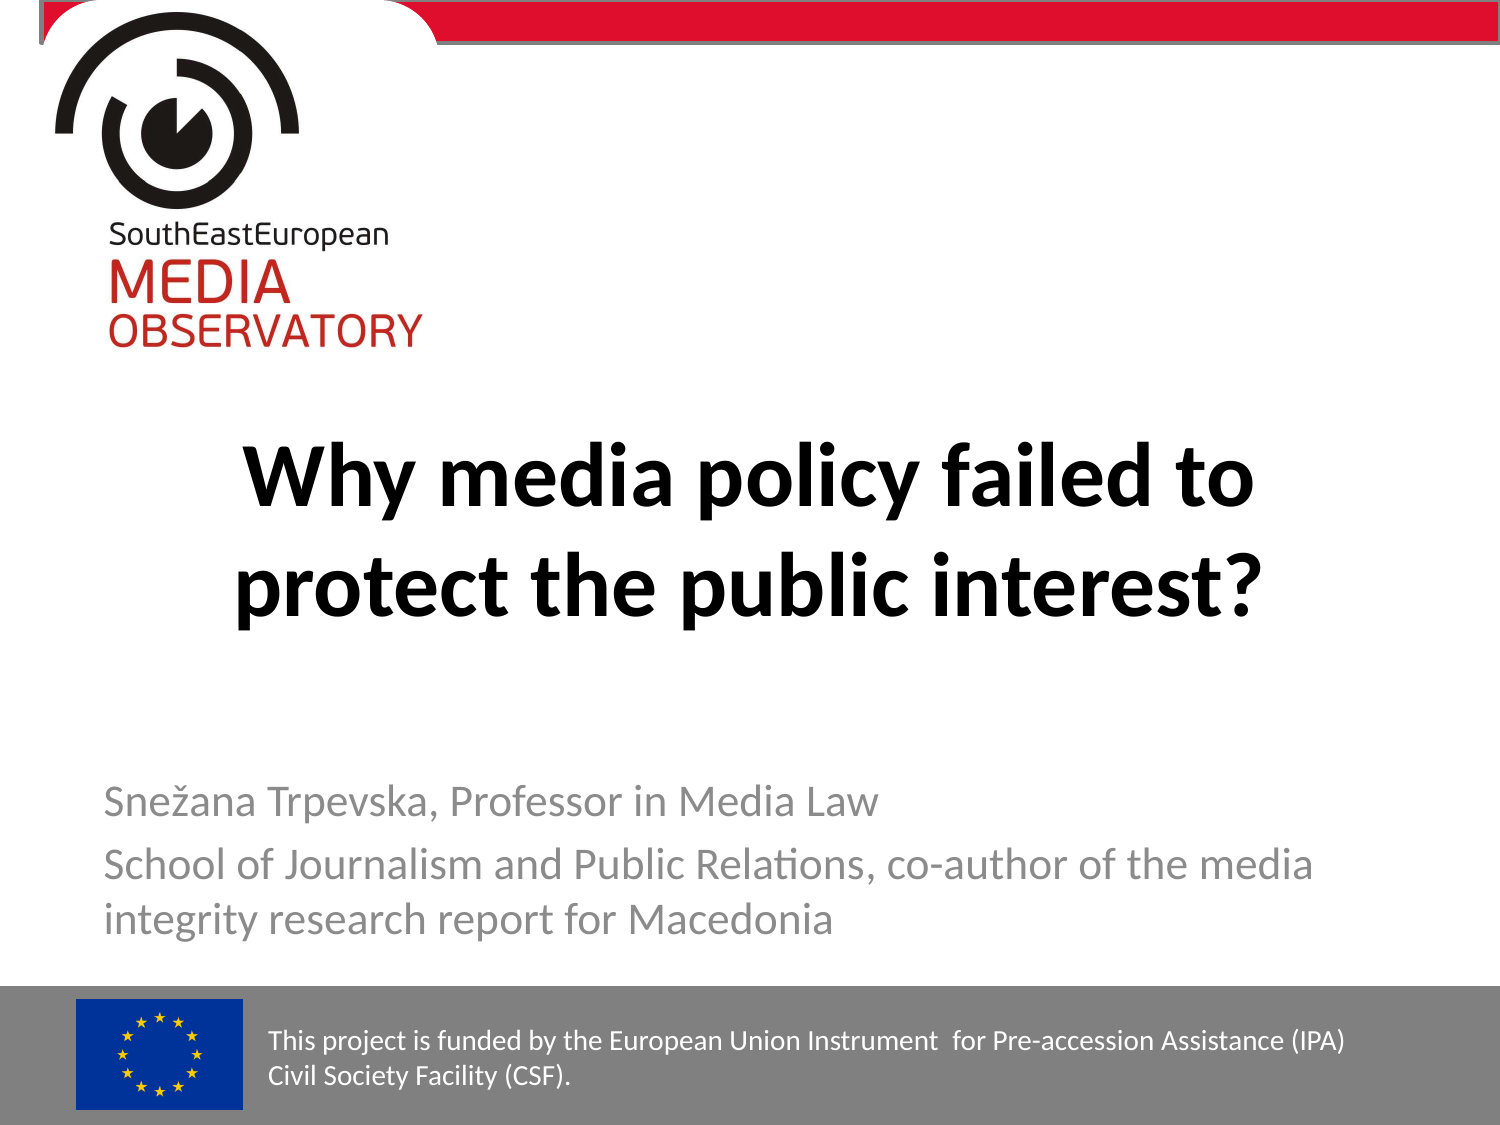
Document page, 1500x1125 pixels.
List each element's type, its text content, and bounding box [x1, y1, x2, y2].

text_box [441, 0, 1500, 45]
text_box This project is funded by the European Union Instrument for Pre-accession Assistance (IPA) Civil Society Facility (CSF). [0, 986, 1500, 1125]
title Why media policy failed to protect the public interest? [112, 404, 1388, 646]
picture [41, 0, 440, 364]
picture [76, 999, 243, 1110]
subtitle Snežana Trpevska, Professor in Media Law School of Journalism and Public Relations, co-author of the media integrity research report for Macedonia [88, 763, 1388, 953]
